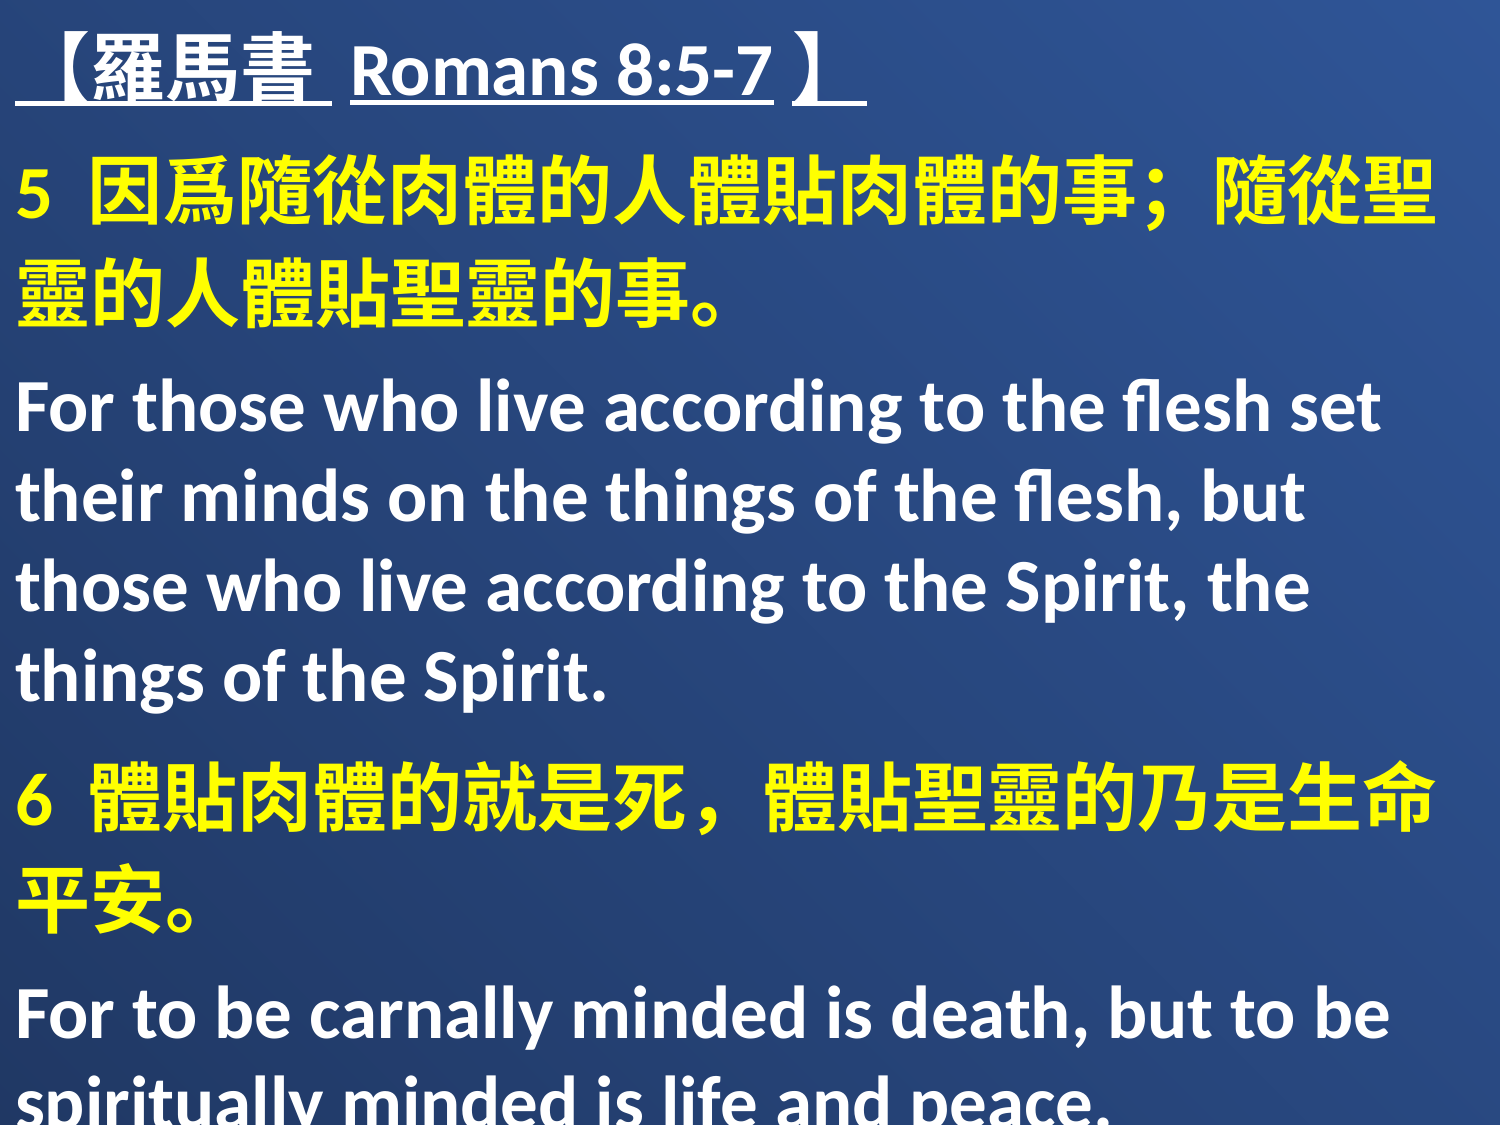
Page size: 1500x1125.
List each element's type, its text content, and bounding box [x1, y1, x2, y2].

subtitle 【羅馬書 Romans 8:5-7】 5 因爲隨從肉體的人體貼肉體的事；隨從聖靈的人體貼聖靈的事。 For those who live according to the flesh set their minds on the things of the flesh, but those who live according to the Spirit, the things of the Spirit. 6 體貼肉體的就是死，體貼聖靈的乃是生命平安。 For to be carnally minded is death, but to be spiritually minded is life and peace. [0, 0, 1500, 1125]
